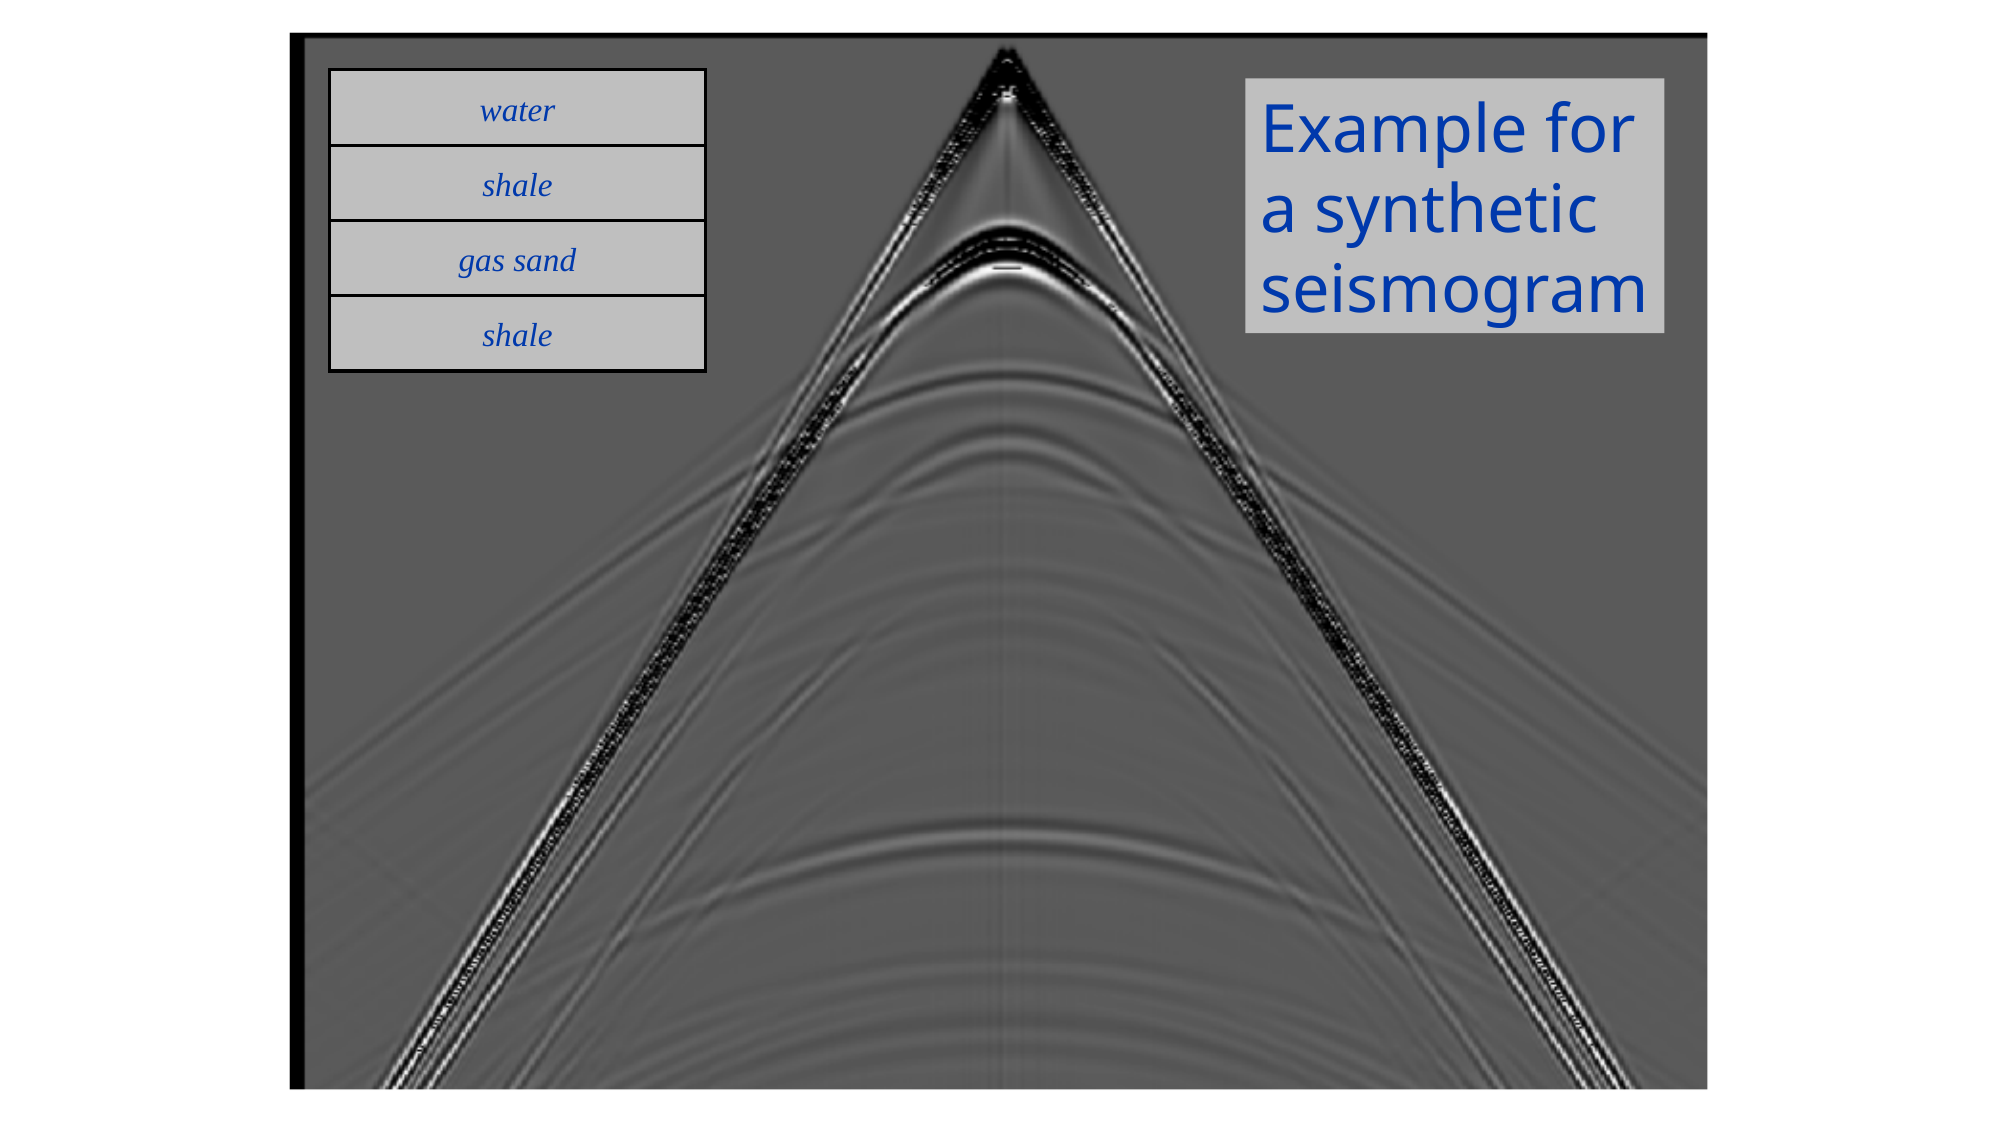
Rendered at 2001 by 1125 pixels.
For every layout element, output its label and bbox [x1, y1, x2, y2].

text_box [288, 31, 1712, 1094]
